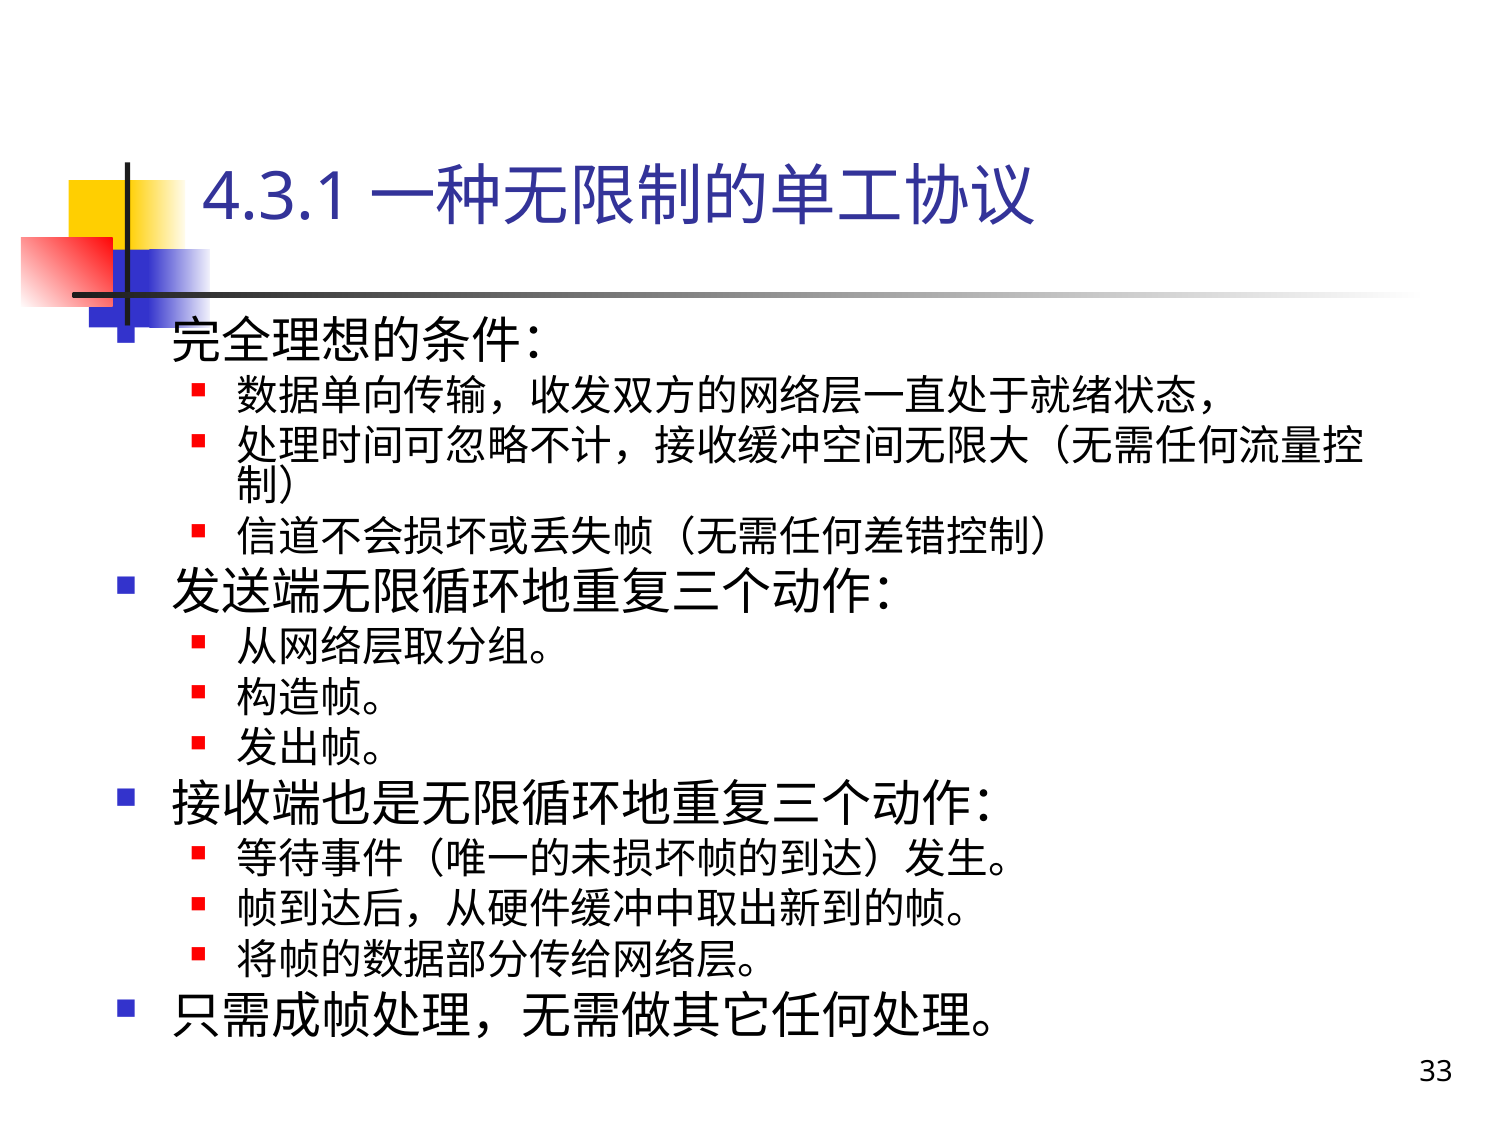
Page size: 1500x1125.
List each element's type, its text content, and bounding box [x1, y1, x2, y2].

title 4.3.1一种无限制的单工协议 [187, 74, 1463, 241]
list 完全理想的条件： 数据单向传输，收发双方的网络层一直处于就绪状态， 处理时间可忽略不计，接收缓冲空间无限大（无需任何流量控制） 信道不会损坏或丢失帧（无需任何差错控制） 发送端无限循环地重复三个动作： 从网络层取分组。 构造帧。 发出帧。 接收端也是无限循环地重复三个动作： 等待事件（唯一的未损坏帧的到达）发生。 帧到达后，从硬件缓冲中取出新到的帧。 将帧的数据部分传给网络层。 只需成帧处理，无需做其它任何处理。 [99, 312, 1459, 1087]
slide_number 33 [1154, 1023, 1468, 1100]
